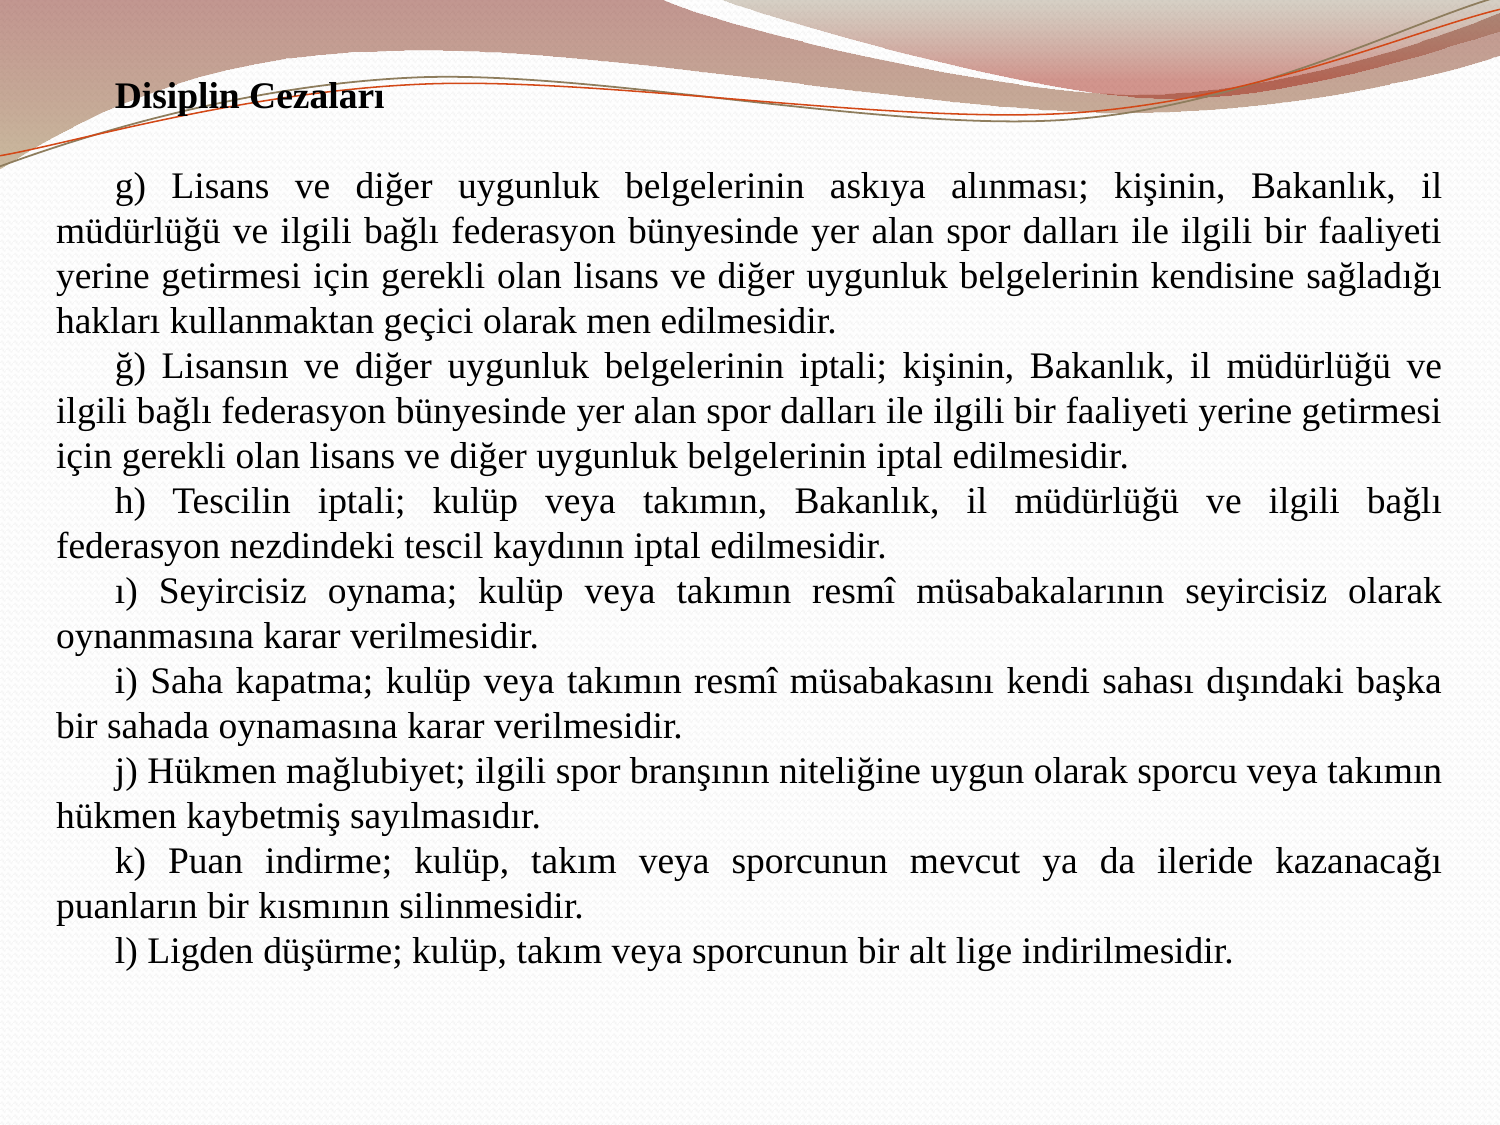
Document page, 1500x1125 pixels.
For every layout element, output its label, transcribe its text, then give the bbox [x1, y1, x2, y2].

text_box Disiplin Cezaları g) Lisans ve diğer uygunluk belgelerinin askıya alınması; kişinin, Bakanlık, il müdürlüğü ve ilgili bağlı federasyon bünyesinde yer alan spor dalları ile ilgili bir faaliyeti yerine getirmesi için gerekli olan lisans ve diğer uygunluk belgelerinin kendisine sağladığı hakları kullanmaktan geçici olarak men edilmesidir. ğ) Lisansın ve diğer uygunluk belgelerinin iptali; kişinin, Bakanlık, il müdürlüğü ve ilgili bağlı federasyon bünyesinde yer alan spor dalları ile ilgili bir faaliyeti yerine getirmesi için gerekli olan lisans ve diğer uygunluk belgelerinin iptal edilmesidir. h) Tescilin iptali; kulüp veya takımın, Bakanlık, il müdürlüğü ve ilgili bağlı federasyon nezdindeki tescil kaydının iptal edilmesidir. ı) Seyircisiz oynama; kulüp veya takımın resmî müsabakalarının seyircisiz olarak oynanmasına karar verilmesidir. i) Saha kapatma; kulüp veya takımın resmî müsabakasını kendi sahası dışındaki başka bir sahada oynamasına karar verilmesidir. j) Hükmen mağlubiyet; ilgili spor branşının niteliğine uygun olarak sporcu veya takımın hükmen kaybetmiş sayılmasıdır. k) Puan indirme; kulüp, takım veya sporcunun mevcut ya da ileride kazanacağı puanların bir kısmının silinmesidir. l) Ligden düşürme; kulüp, takım veya sporcunun bir alt lige indirilmesidir. [41, 63, 1459, 979]
